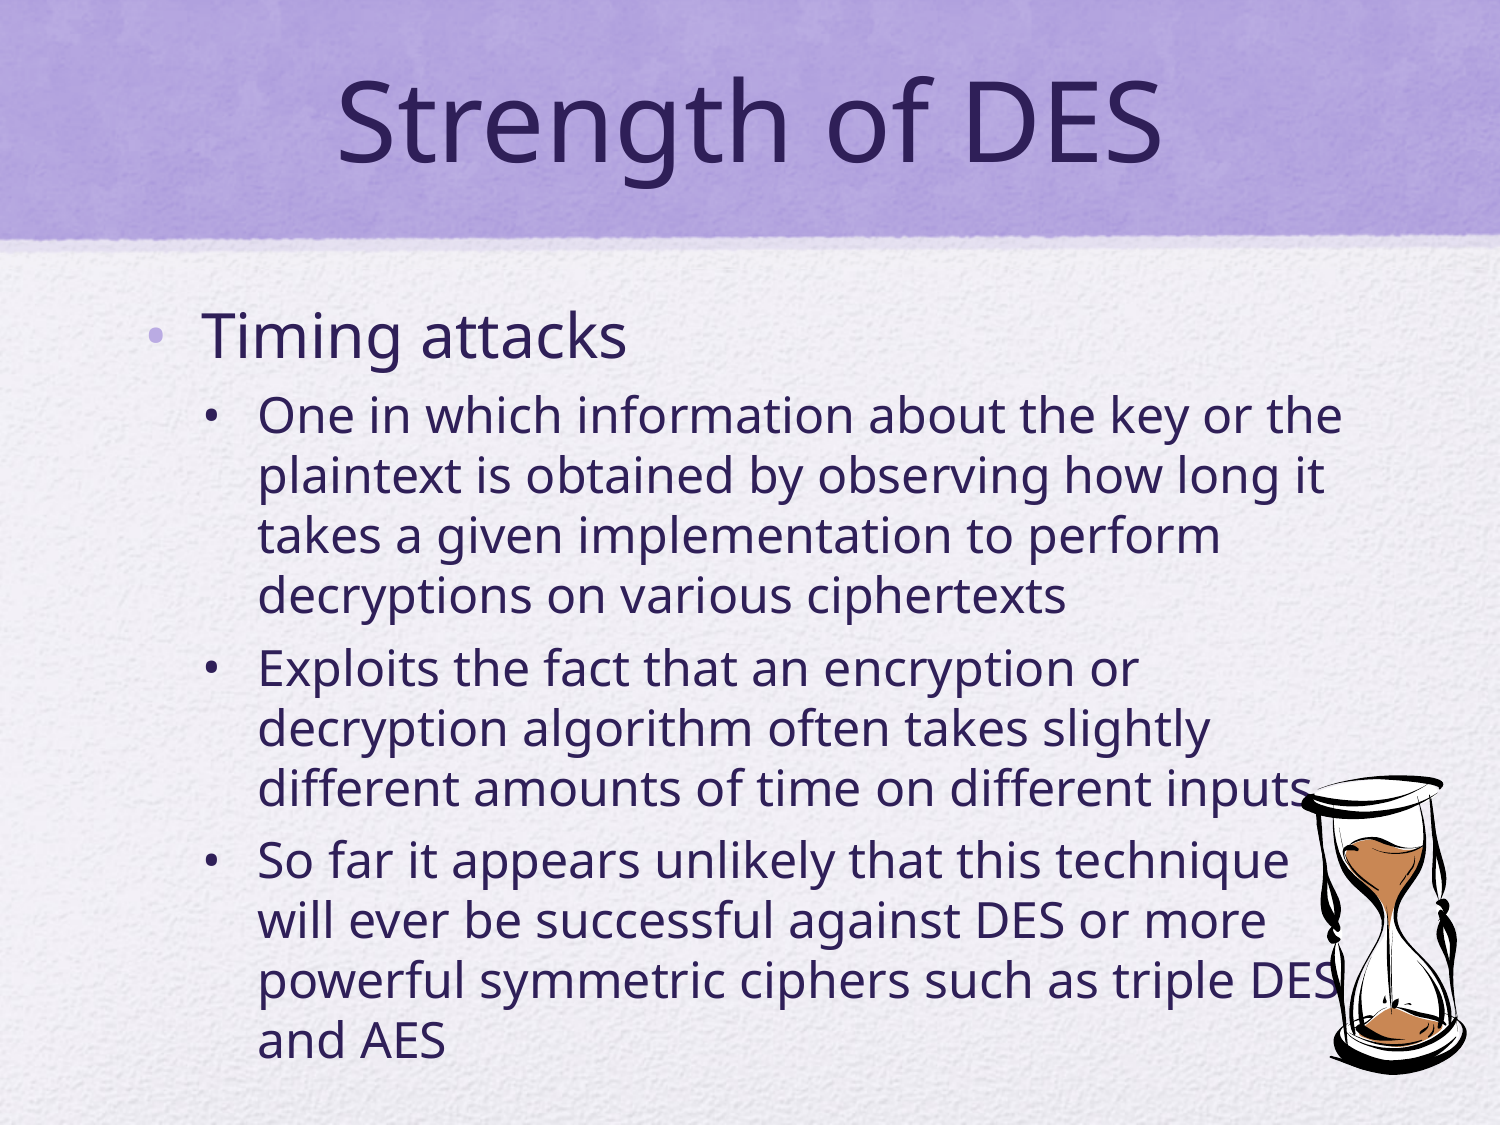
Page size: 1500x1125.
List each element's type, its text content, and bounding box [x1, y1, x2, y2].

title Strength of DES [129, 6, 1372, 239]
list Timing attacks One in which information about the key or the plaintext is obtained by observing how long it takes a given implementation to perform decryptions on various ciphertexts Exploits the fact that an encryption or decryption algorithm often takes slightly different amounts of time on different inputs So far it appears unlikely that this technique will ever be successful against DES or more powerful symmetric ciphers such as triple DES and AES [129, 288, 1372, 1088]
picture [0, 225, 1500, 1125]
